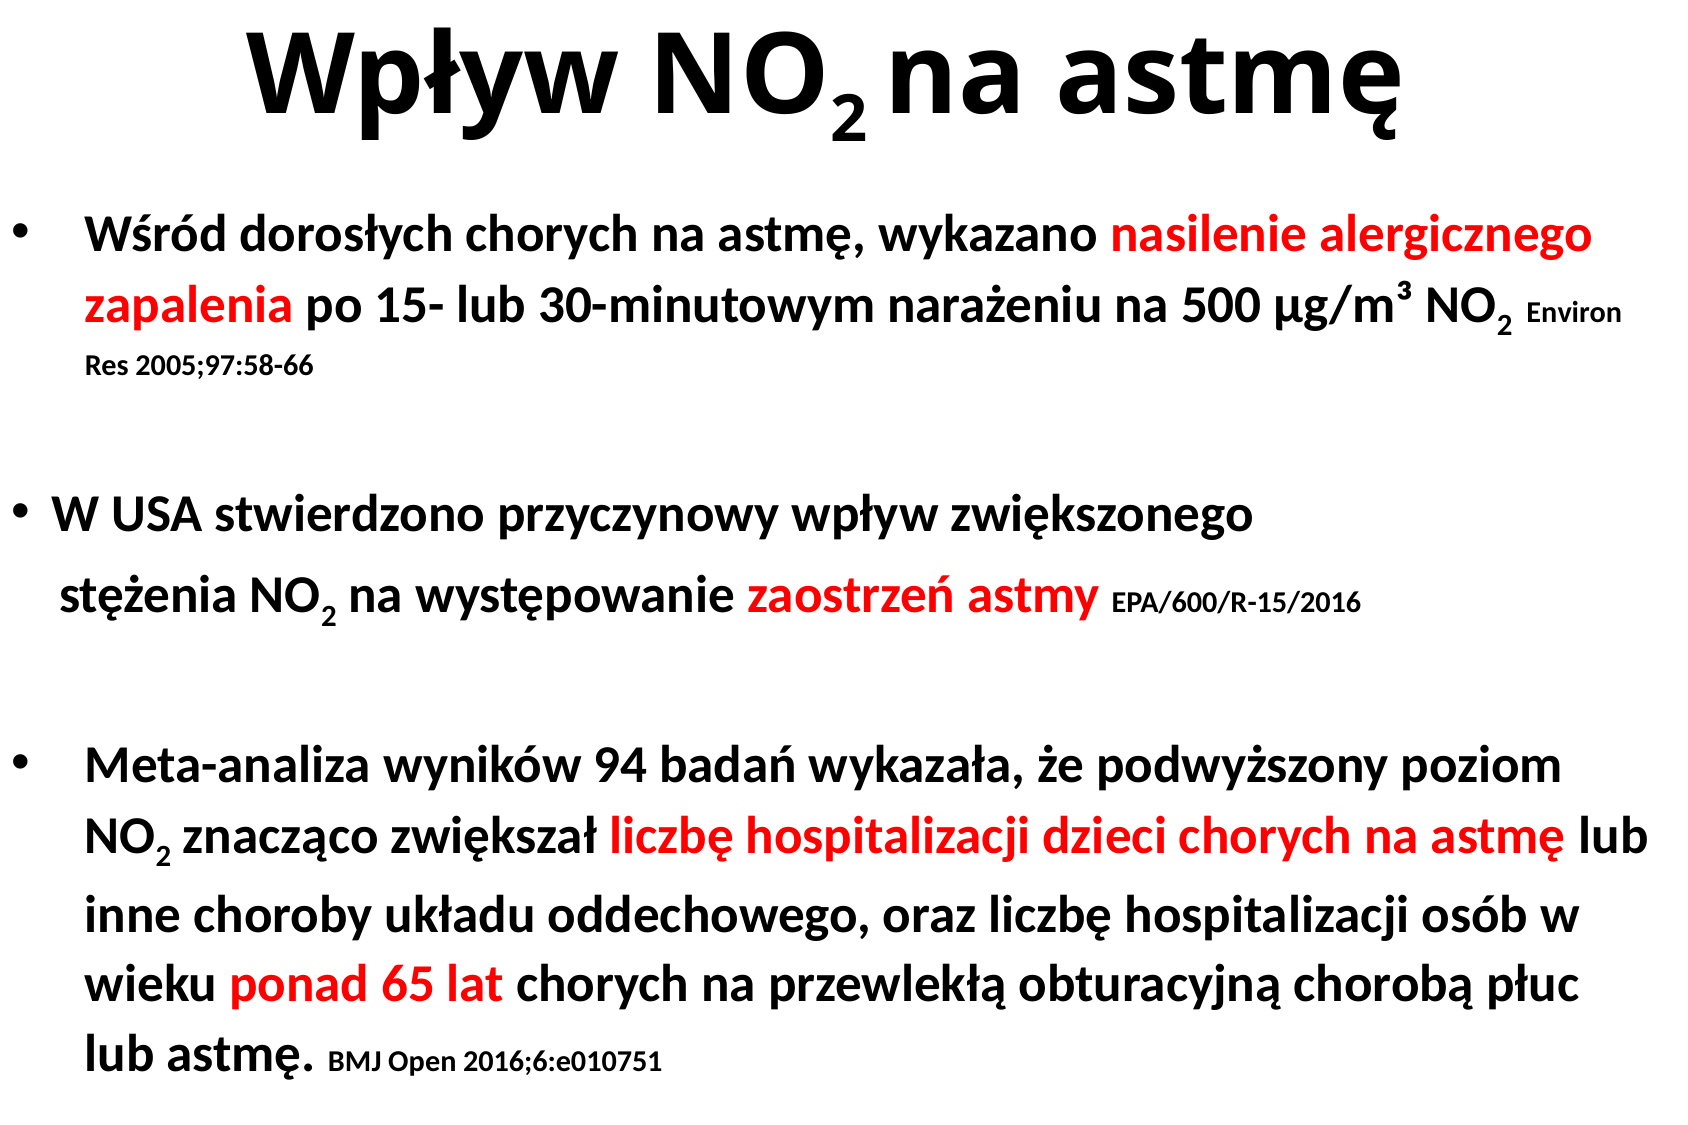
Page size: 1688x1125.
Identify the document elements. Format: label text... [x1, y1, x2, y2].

subtitle Wśród dorosłych chorych na astmę, wykazano nasilenie alergicznego zapalenia po 15- lub 30-minutowym narażeniu na 500 µg/m³ NO2 Environ Res 2005;97:58-66 W USA stwierdzono przyczynowy wpływ zwiększonego stężenia NO2 na występowanie zaostrzeń astmy EPA/600/R-15/2016 Meta-analiza wyników 94 badań wykazała, że podwyższony poziom NO2 znacząco zwiększał liczbę hospitalizacji dzieci chorych na astmę lub inne choroby układu oddechowego, oraz liczbę hospitalizacji osób w wieku ponad 65 lat chorych na przewlekłą obturacyjną chorobą płuc lub astmę. BMJ Open 2016;6:e010751 [0, 184, 1671, 1094]
title Wpływ NO2 na astmę [0, 0, 1688, 161]
